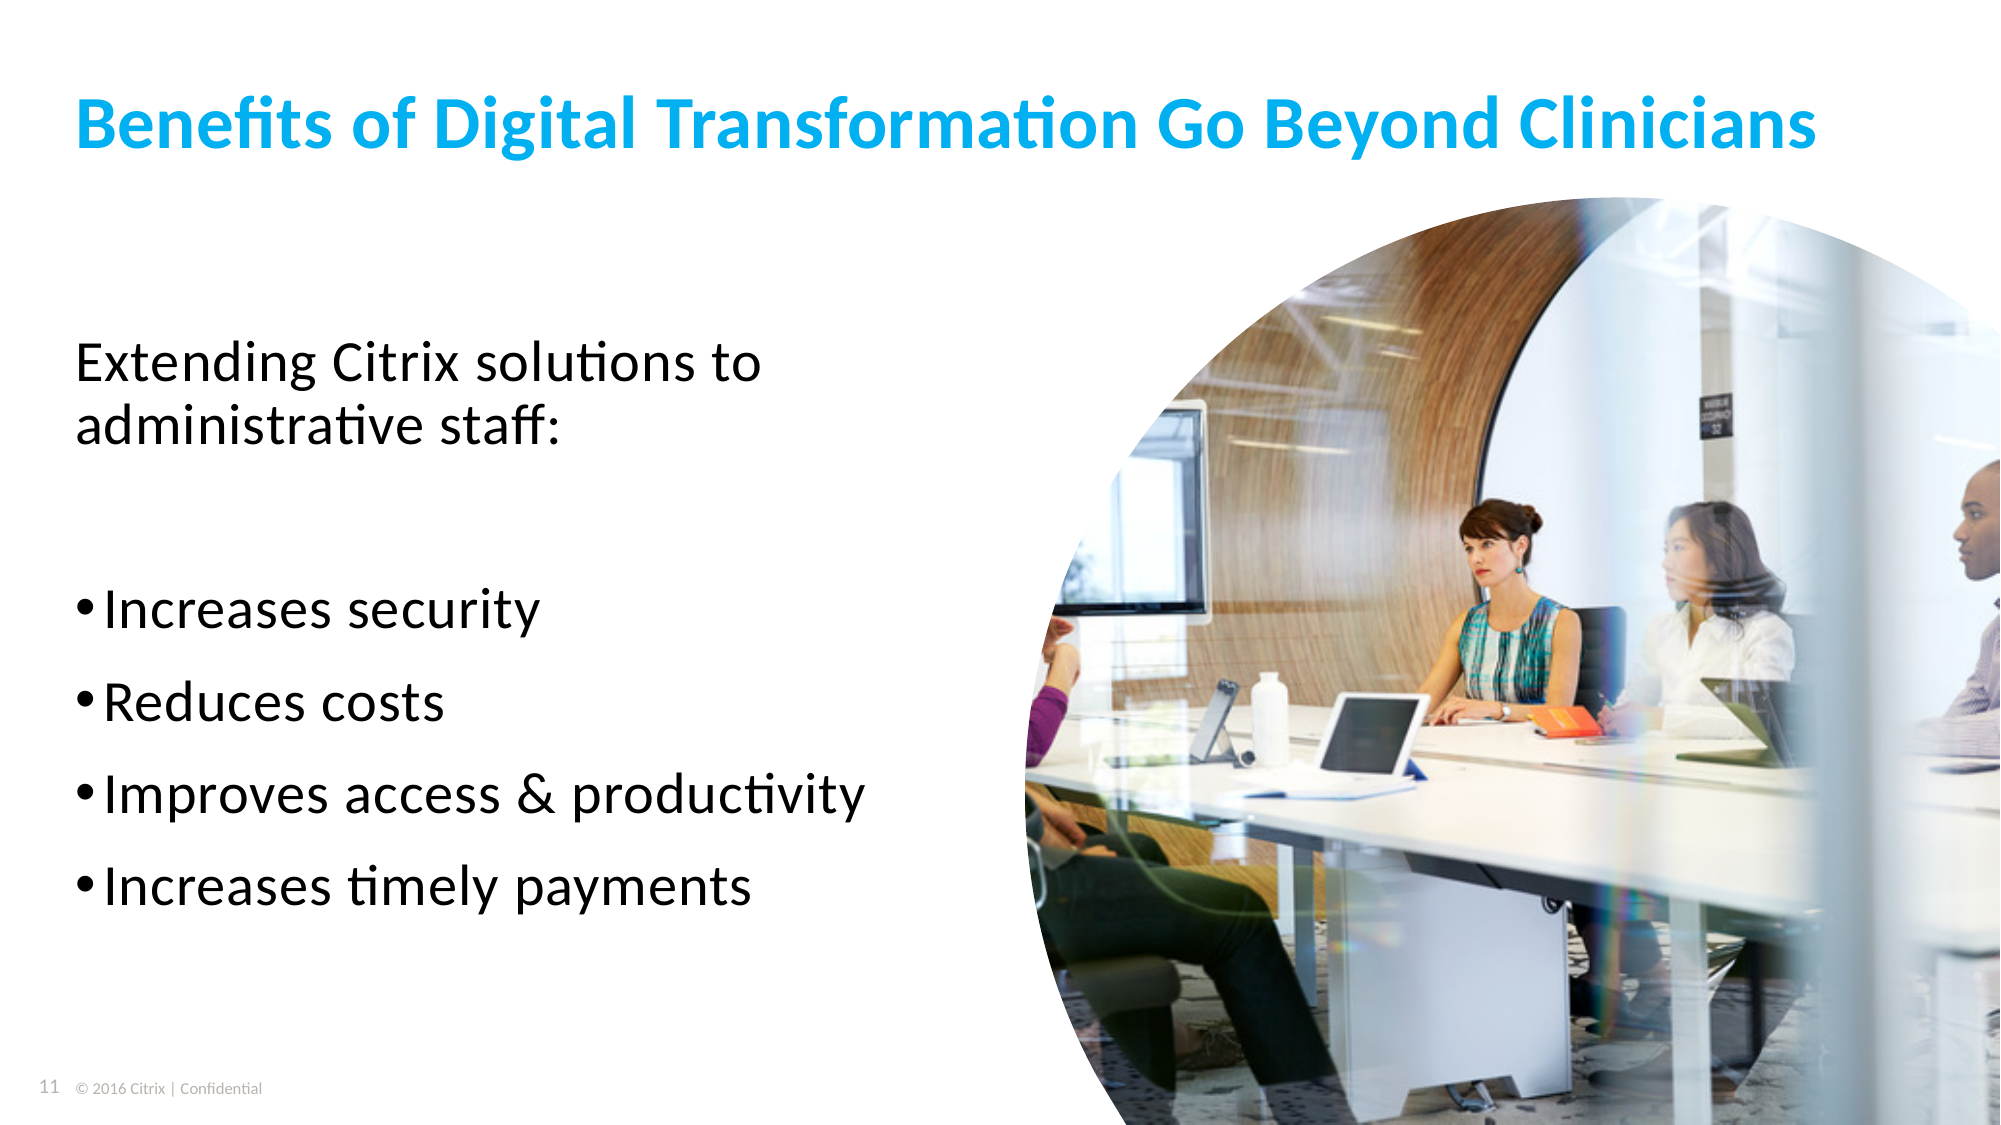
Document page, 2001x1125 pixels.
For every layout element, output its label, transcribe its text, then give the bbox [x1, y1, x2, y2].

list Extending Citrix solutions to administrative staff: Increases security Reduces costs Improves access & productivity Increases timely payments [75, 331, 1024, 1038]
title Benefits of Digital Transformation Go Beyond Clinicians [75, 93, 1925, 163]
picture [1024, 197, 2000, 1125]
footer © 2016 Citrix | Confidential [75, 1073, 270, 1101]
slide_number 11 [15, 1073, 60, 1098]
